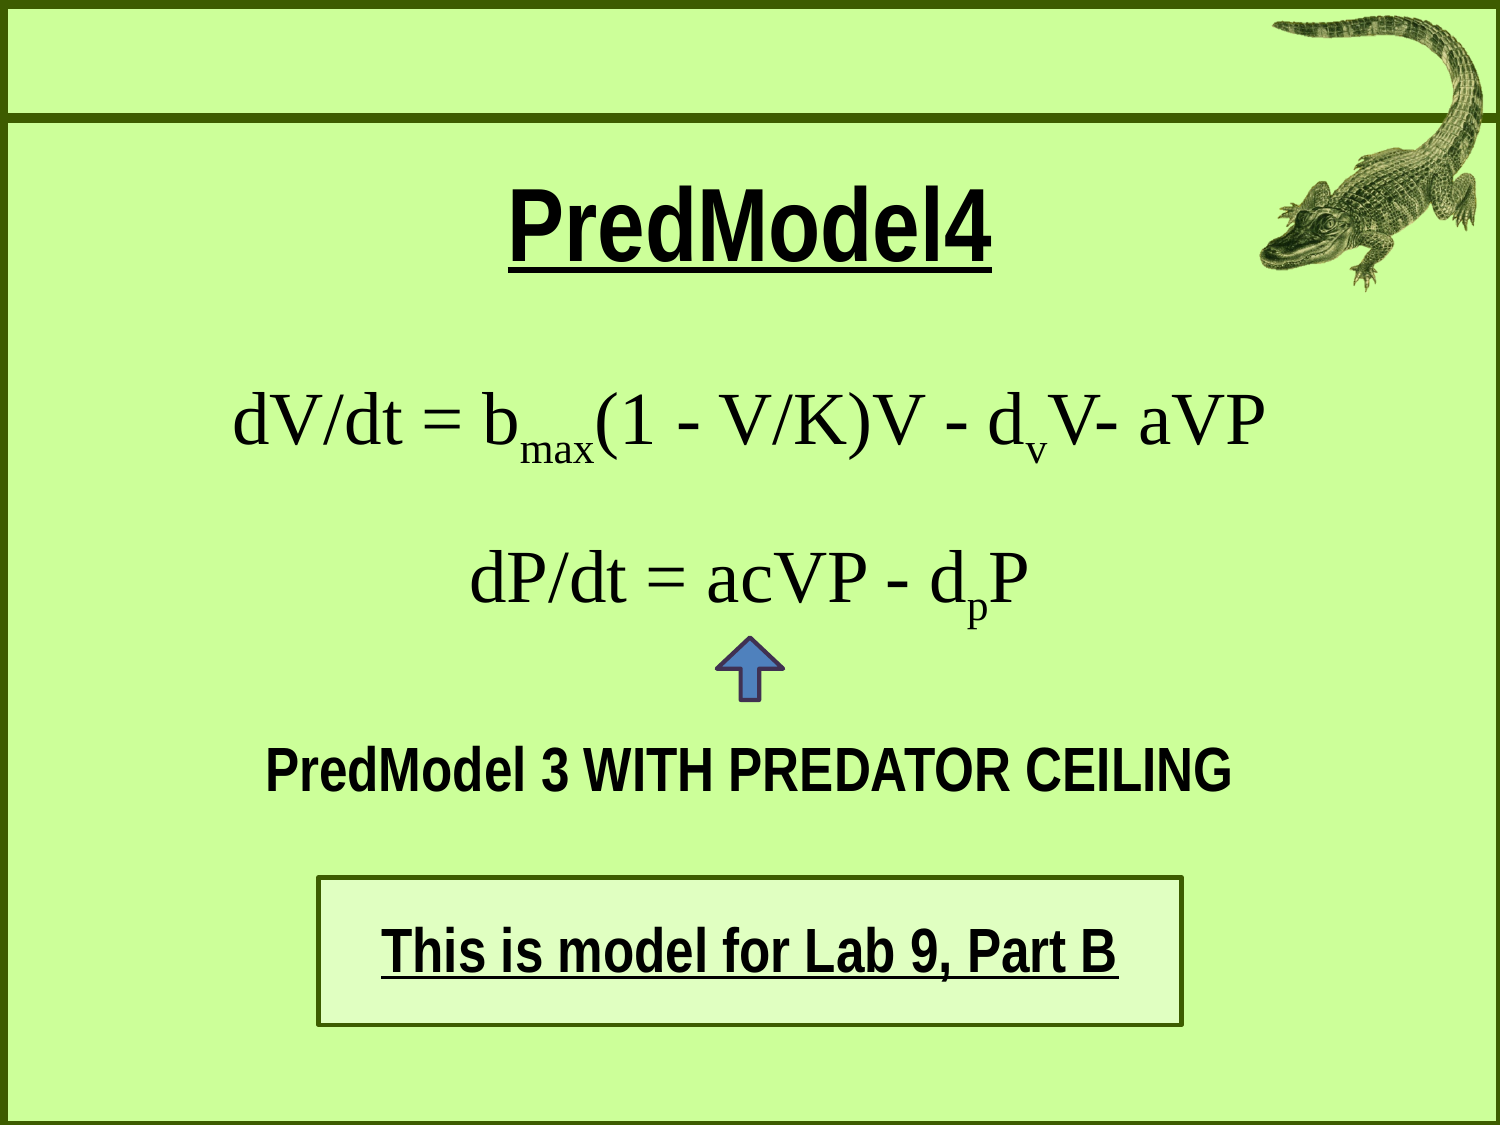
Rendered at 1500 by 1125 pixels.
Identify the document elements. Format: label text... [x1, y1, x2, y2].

text_box dV/dt = bmax(1 - V/K)V - dvV- aVP [217, 362, 1283, 480]
text_box This is model for Lab 9, Part B [186, 902, 1314, 993]
text_box PredModel 3 WITH PREDATOR CEILING [186, 721, 1314, 812]
text_box dP/dt = acVP - dpP [454, 519, 1046, 637]
text_box [317, 993, 1183, 1027]
text_box [317, 875, 1183, 902]
picture [1257, 11, 1488, 295]
text_box PredModel4 [186, 149, 1314, 290]
text_box [714, 635, 786, 703]
